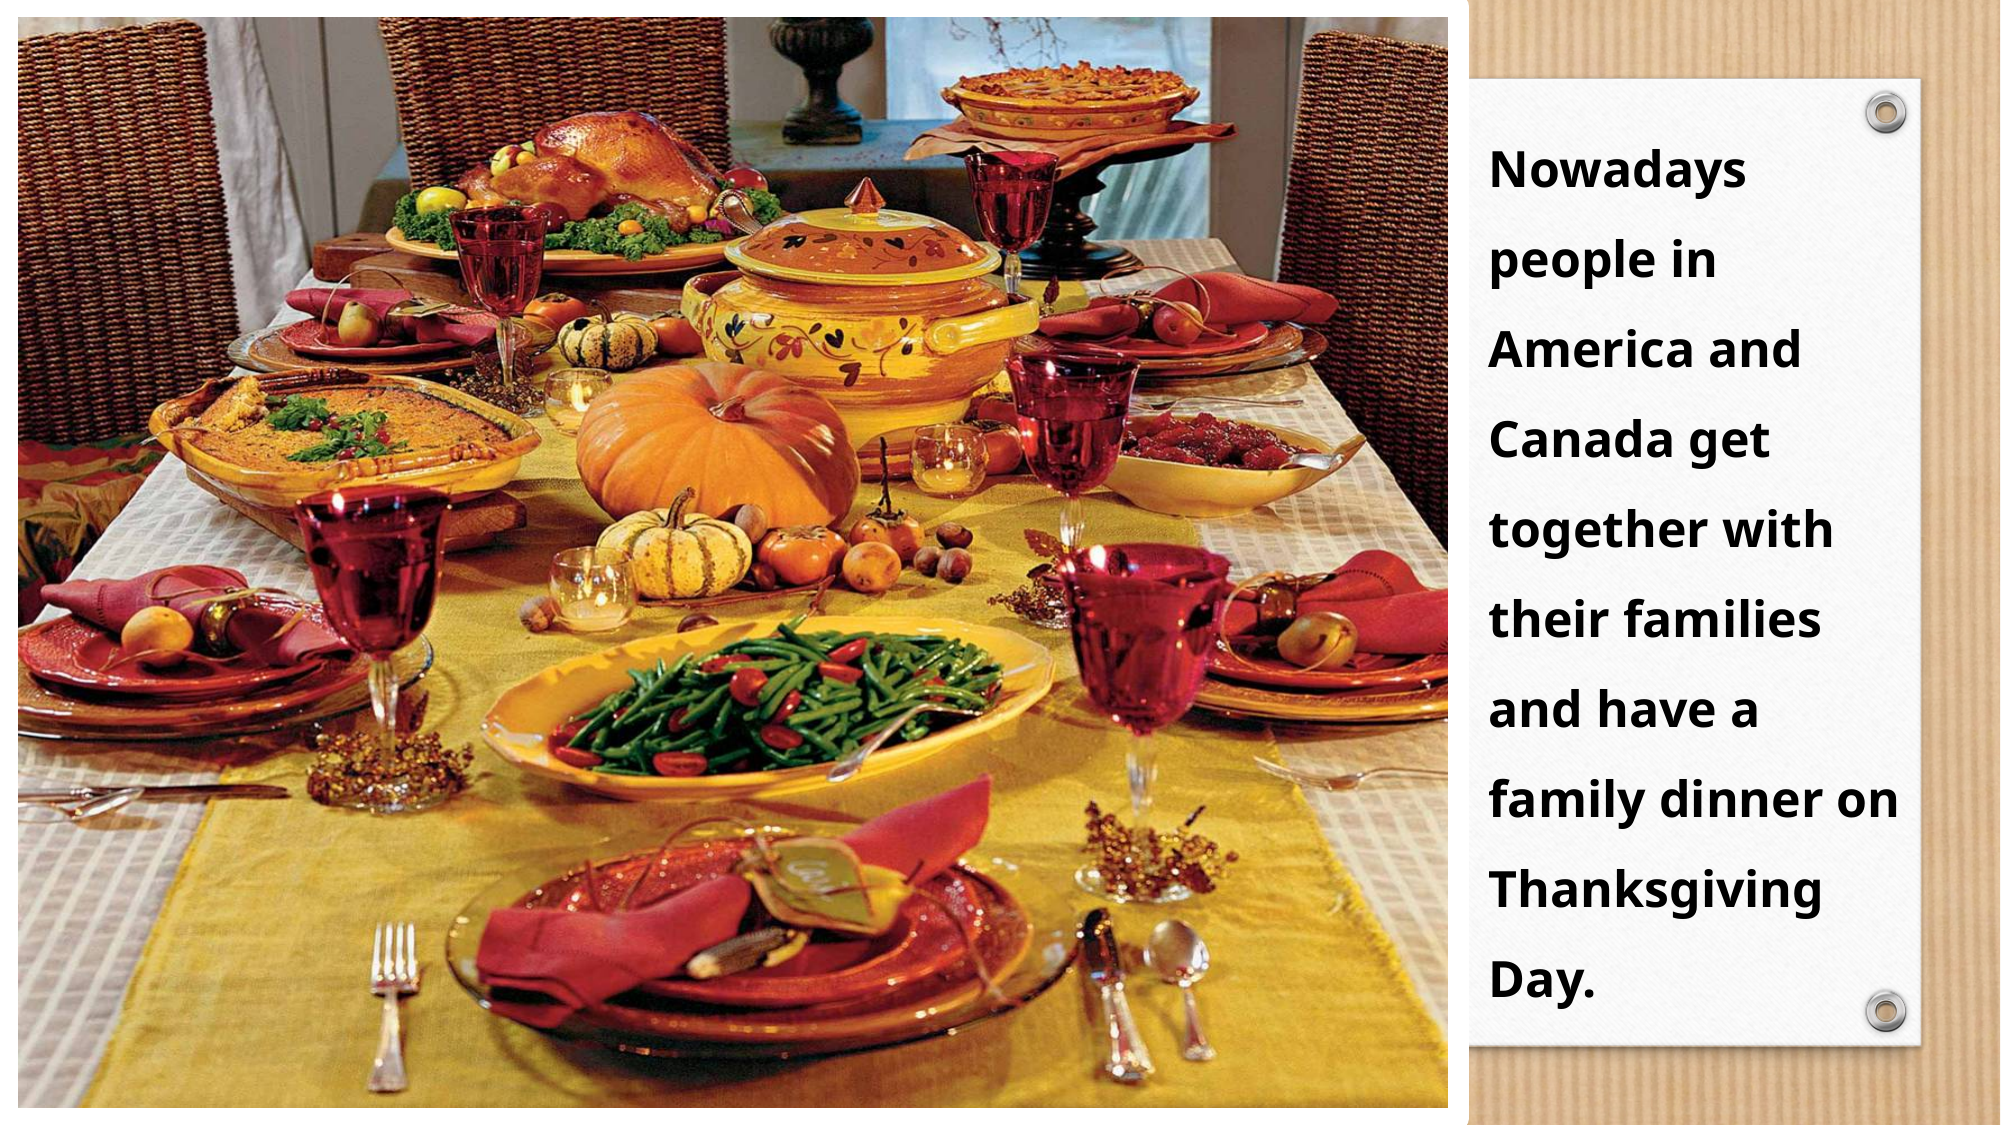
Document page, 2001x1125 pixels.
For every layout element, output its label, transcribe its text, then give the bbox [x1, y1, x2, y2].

picture [1468, 0, 2001, 1125]
picture [18, 16, 1449, 1109]
text_box Nowadays people in America and Canada get together with their families and have a family dinner on Thanksgiving Day. [1474, 100, 1928, 1016]
